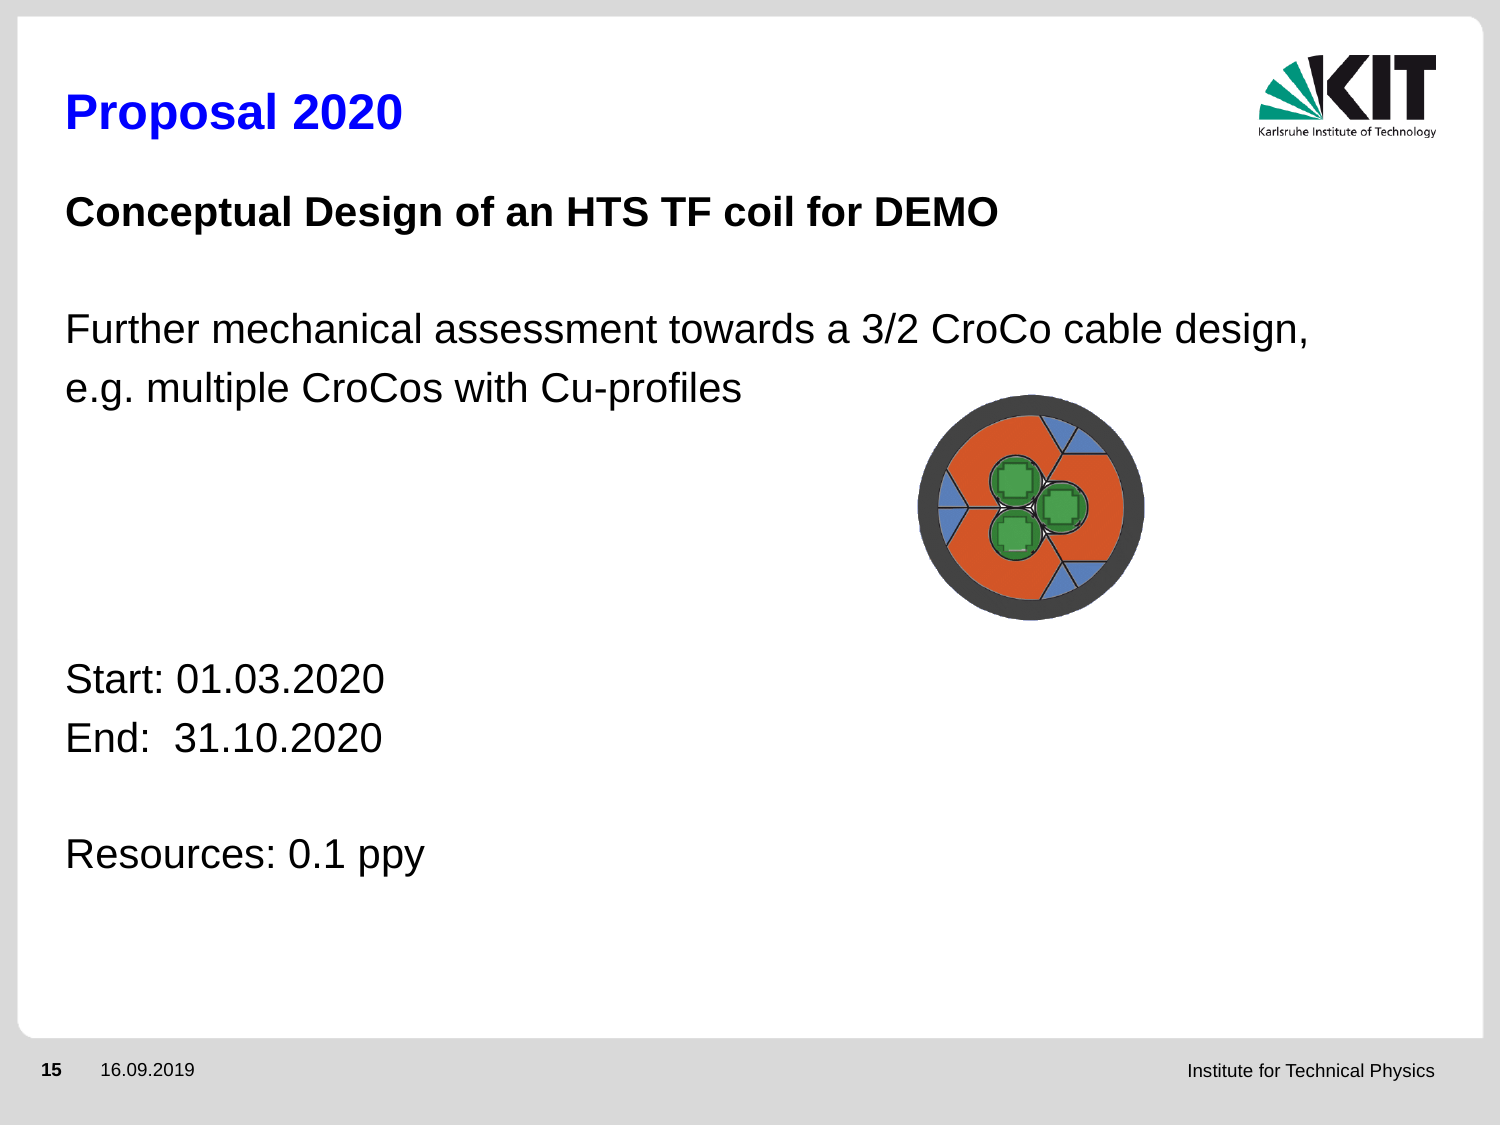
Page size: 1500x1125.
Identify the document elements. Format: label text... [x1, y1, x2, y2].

text_box Proposal 2020 [64, 28, 1415, 140]
list Conceptual Design of an HTS TF coil for DEMO Further mechanical assessment towards a 3/2 CroCo cable design, e.g. multiple CroCos with Cu-profiles Start: 01.03.2020 End: 31.10.2020 Resources: 0.1 ppy [64, 184, 1500, 989]
picture [906, 381, 1156, 632]
picture [0, 0, 1500, 1125]
